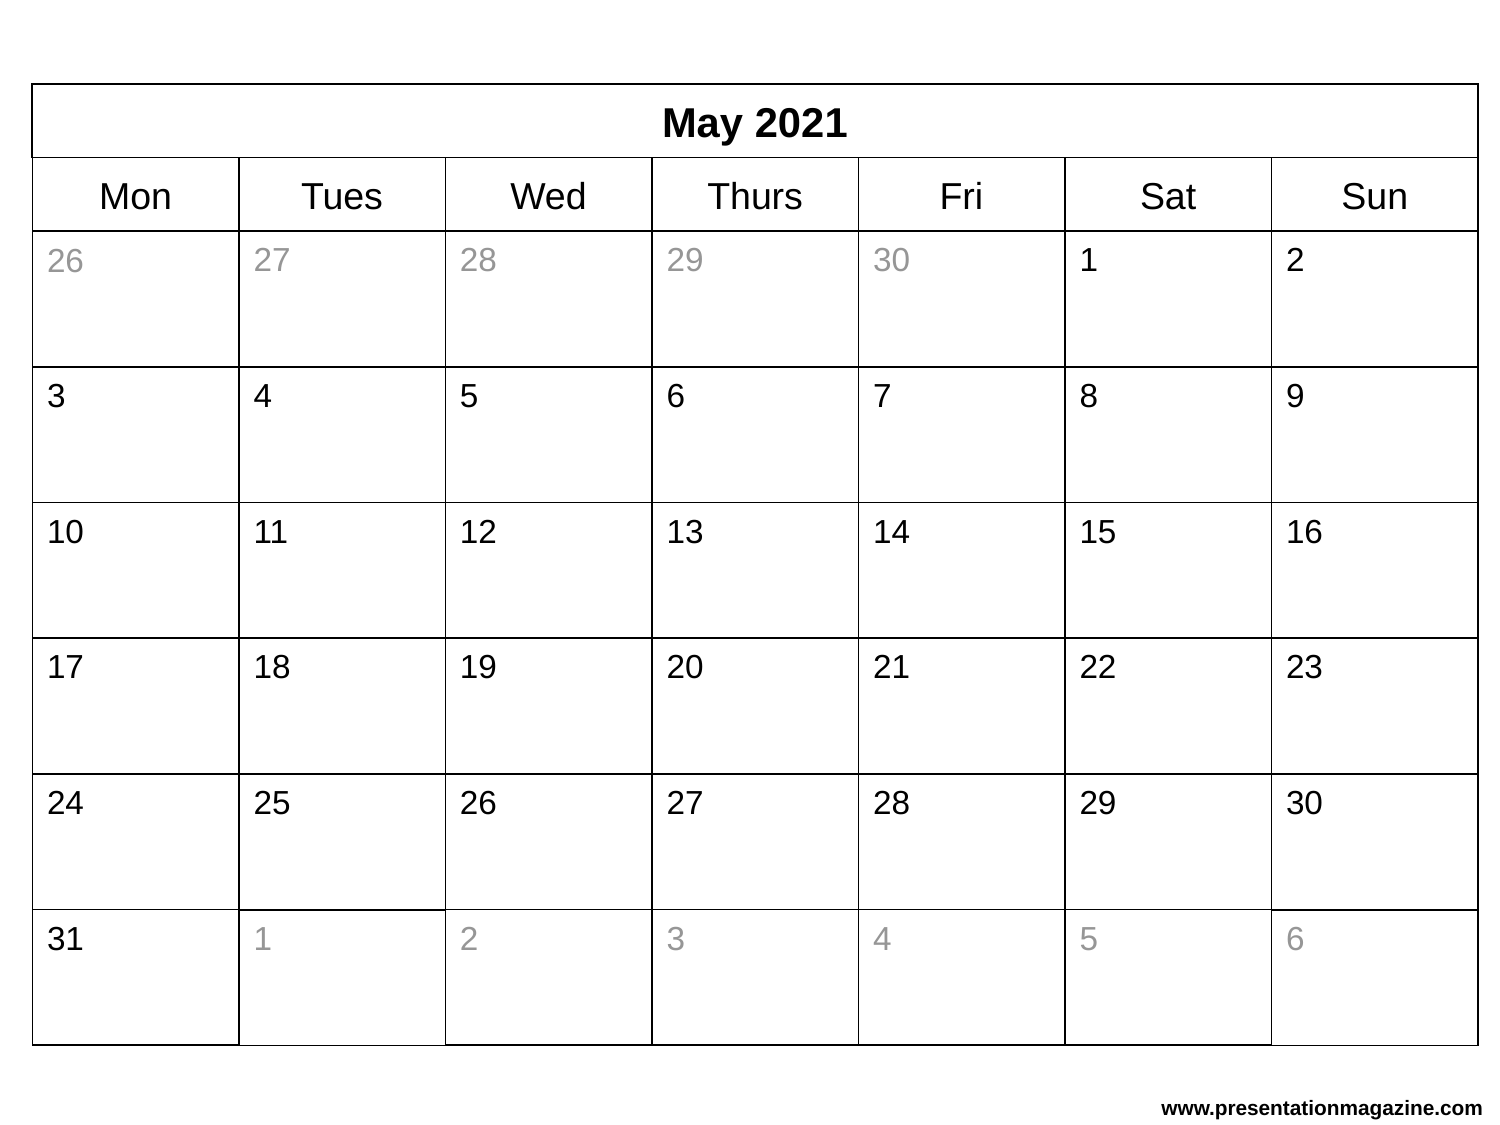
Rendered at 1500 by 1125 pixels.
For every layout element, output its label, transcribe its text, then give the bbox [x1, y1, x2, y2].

text_box 23 [1272, 639, 1478, 774]
text_box 29 [1065, 774, 1272, 909]
text_box Tues [239, 158, 446, 231]
text_box Fri [859, 158, 1065, 231]
text_box Wed [446, 158, 652, 231]
text_box 17 [32, 639, 239, 774]
text_box 28 [859, 774, 1065, 909]
text_box 5 [446, 366, 652, 503]
text_box 2 [1271, 231, 1478, 367]
text_box 4 [239, 366, 446, 503]
text_box 26 [446, 774, 652, 909]
text_box 7 [859, 367, 1065, 503]
text_box 3 [32, 367, 239, 503]
text_box 24 [32, 774, 239, 910]
text_box Mon [32, 158, 239, 231]
text_box 18 [239, 639, 446, 774]
text_box 22 [1065, 639, 1272, 774]
text_box 16 [1272, 503, 1478, 639]
text_box 8 [1065, 367, 1272, 503]
text_box 6 [1271, 909, 1478, 1046]
text_box 31 [32, 910, 238, 1046]
text_box Sat [1065, 158, 1272, 231]
text_box May 2021 [32, 83, 1478, 158]
text_box 30 [858, 231, 1064, 367]
text_box 5 [1064, 909, 1271, 1046]
text_box 10 [32, 503, 239, 639]
text_box 27 [239, 231, 446, 366]
text_box 26 [32, 231, 239, 367]
text_box 19 [446, 639, 652, 774]
text_box 11 [239, 503, 446, 639]
text_box 12 [446, 503, 652, 639]
text_box 1 [1064, 231, 1271, 367]
text_box 9 [1272, 367, 1478, 503]
text_box 14 [859, 503, 1065, 639]
text_box 20 [652, 639, 859, 774]
text_box 21 [859, 639, 1065, 774]
text_box Thurs [652, 158, 859, 231]
text_box 6 [652, 366, 859, 503]
text_box 3 [652, 909, 859, 1046]
text_box 13 [652, 503, 859, 639]
text_box 27 [652, 774, 859, 909]
text_box 29 [652, 231, 858, 366]
text_box 1 [238, 909, 446, 1046]
text_box 15 [1065, 503, 1272, 639]
text_box Sun [1272, 158, 1478, 231]
text_box 4 [859, 909, 1064, 1046]
text_box 28 [446, 231, 652, 366]
text_box 25 [239, 774, 446, 909]
text_box 30 [1272, 774, 1478, 909]
text_box 2 [446, 909, 652, 1046]
